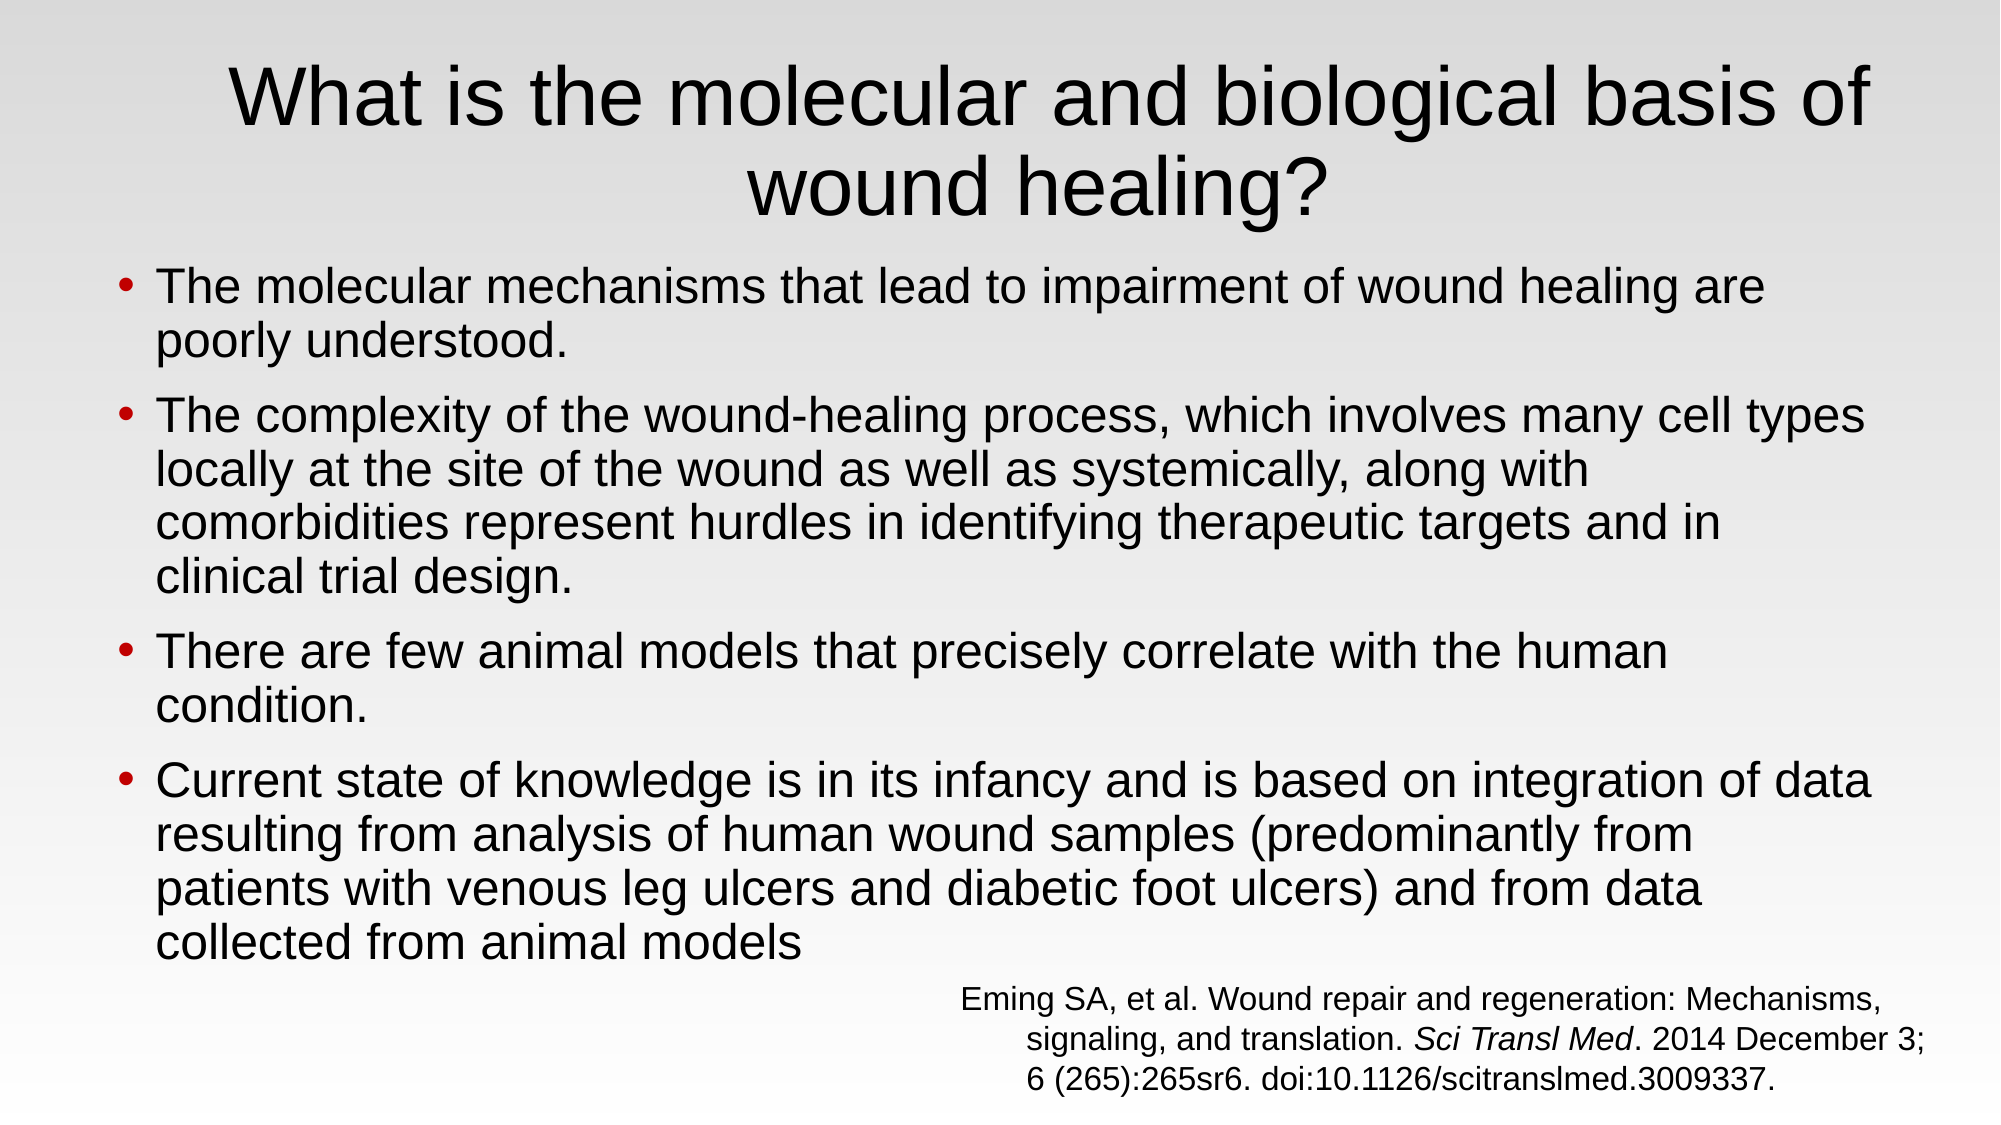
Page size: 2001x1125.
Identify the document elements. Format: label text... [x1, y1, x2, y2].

title What is the molecular and biological basis of wound healing? [119, 35, 1981, 253]
text_box Eming SA, et al. Wound repair and regeneration: Mechanisms, signaling, and translation. Sci Transl Med. 2014 December 3; 6 (265):265sr6. doi:10.1126/scitranslmed.3009337. [945, 969, 1962, 1105]
list The molecular mechanisms that lead to impairment of wound healing are poorly understood. The complexity of the wound-healing process, which involves many cell types locally at the site of the wound as well as systemically, along with comorbidities represent hurdles in identifying therapeutic targets and in clinical trial design. There are few animal models that precisely correlate with the human condition. Current state of knowledge is in its infancy and is based on integration of data resulting from analysis of human wound samples (predominantly from patients with venous leg ulcers and diabetic foot ulcers) and from data collected from animal models [83, 252, 1892, 1003]
